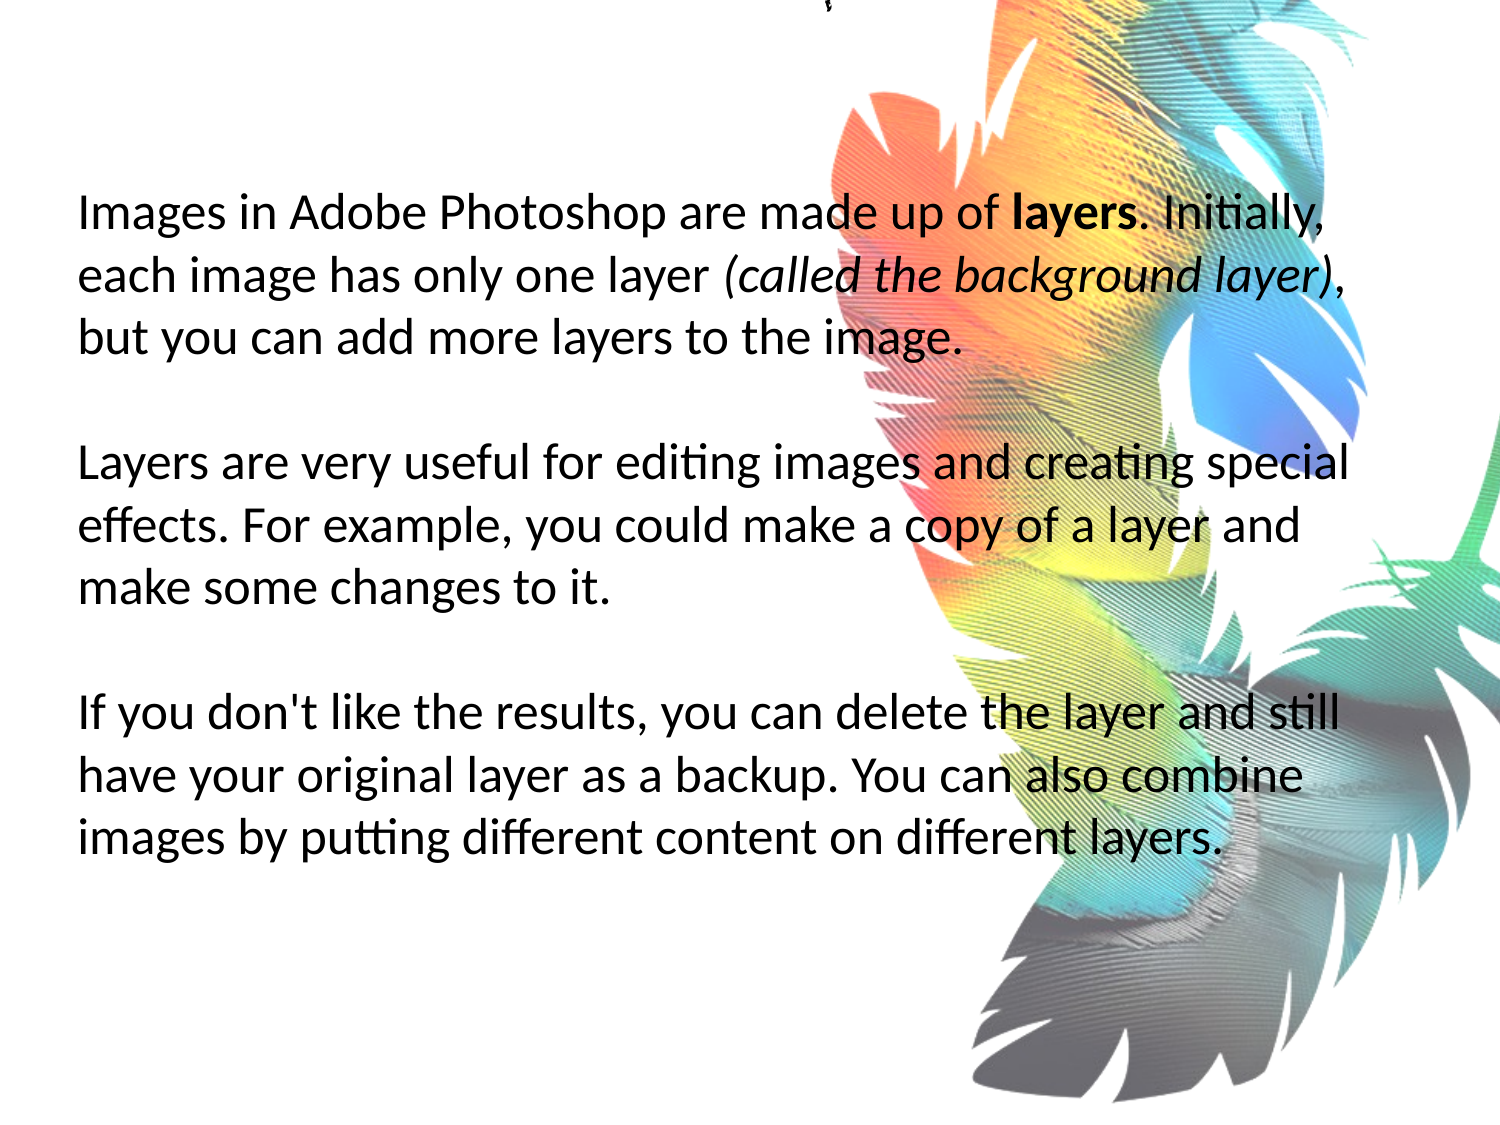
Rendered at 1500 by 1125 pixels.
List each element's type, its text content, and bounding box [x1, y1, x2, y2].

text_box Images in Adobe Photoshop are made up of layers. Initially, each image has only one layer (called the background layer), but you can add more layers to the image. Layers are very useful for editing images and creating special effects. For example, you could make a copy of a layer and make some changes to it. If you don't like the results, you can delete the layer and still have your original layer as a backup. You can also combine images by putting different content on different layers. [62, 170, 819, 935]
picture [824, 0, 1500, 1125]
